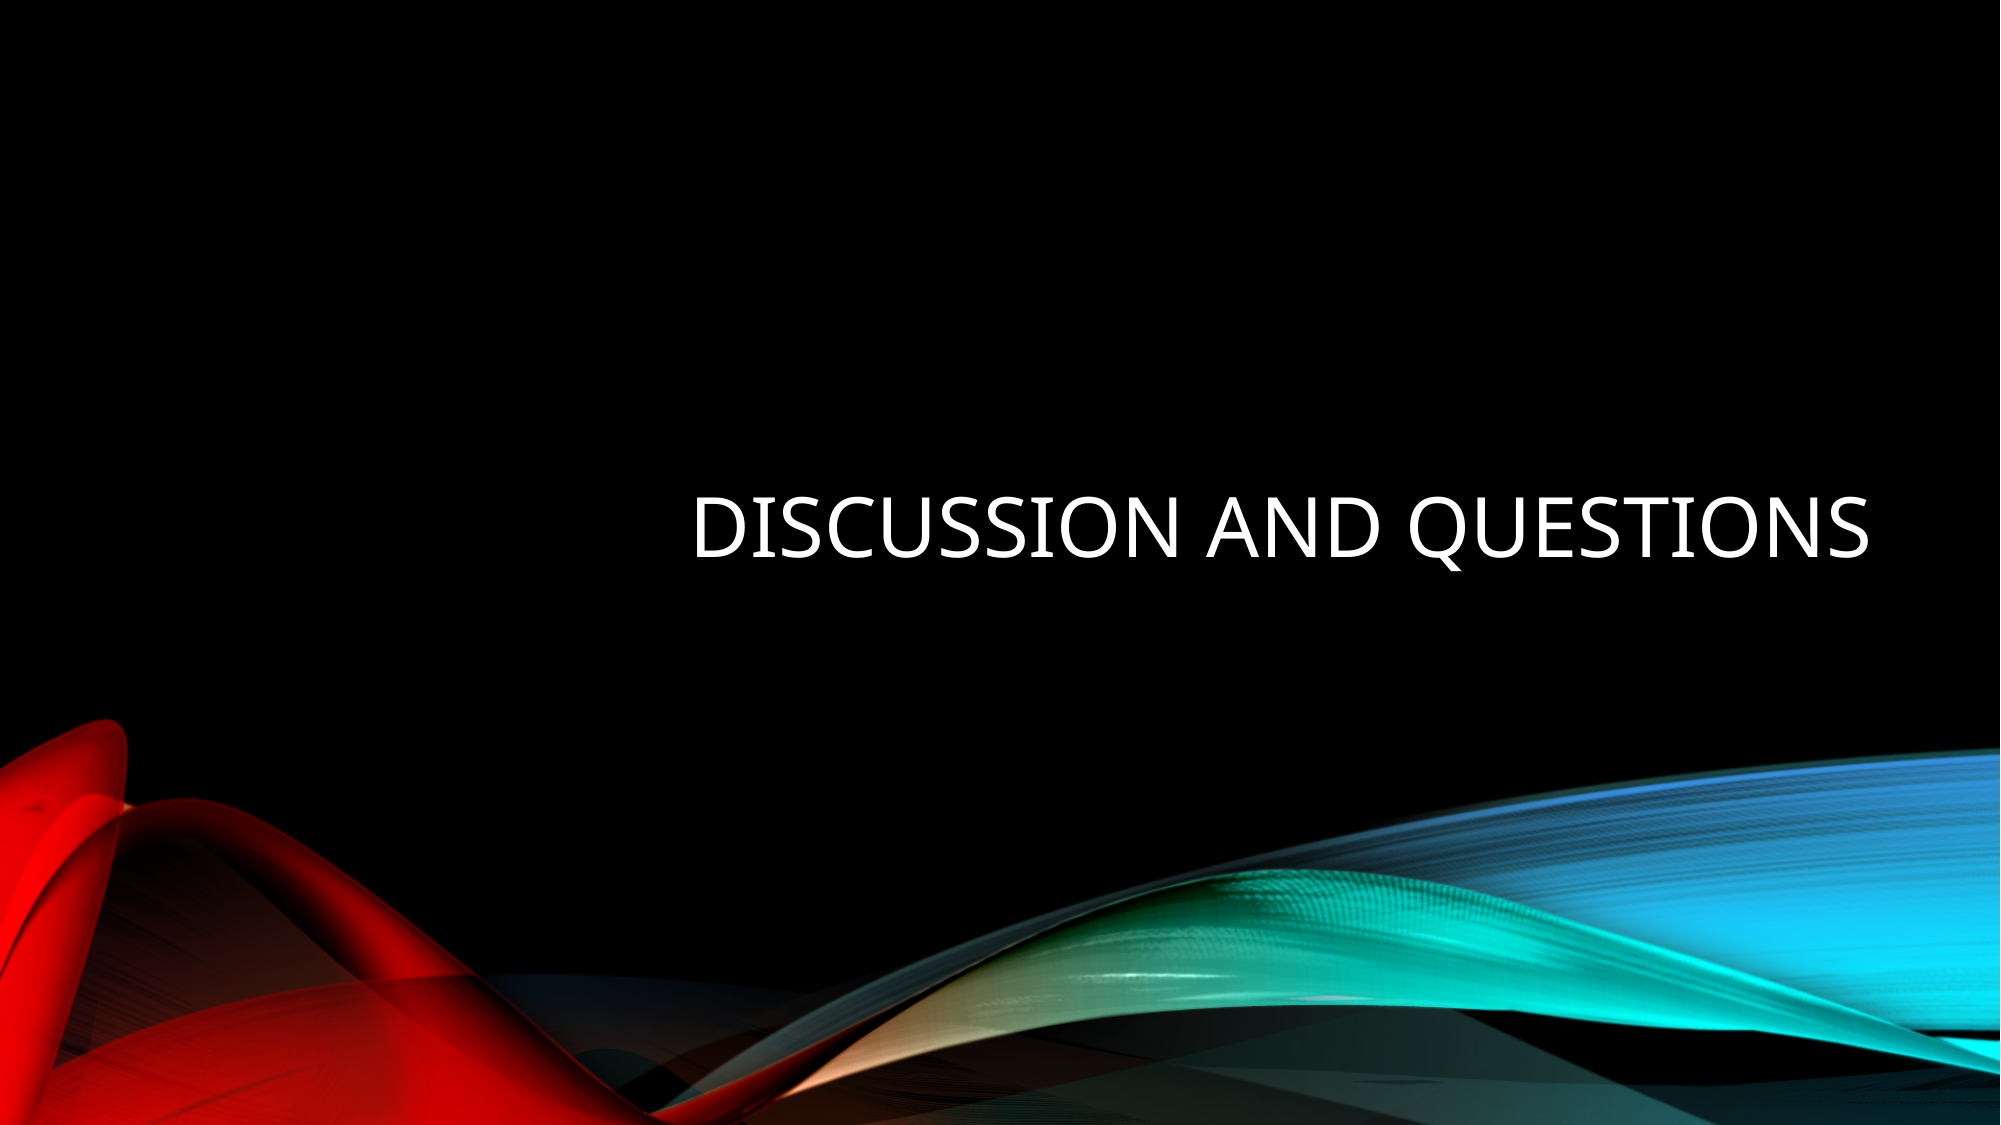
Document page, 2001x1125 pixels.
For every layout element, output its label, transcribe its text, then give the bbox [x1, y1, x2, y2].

picture [0, 717, 2000, 1125]
title Discussion and questions [112, 123, 1888, 584]
